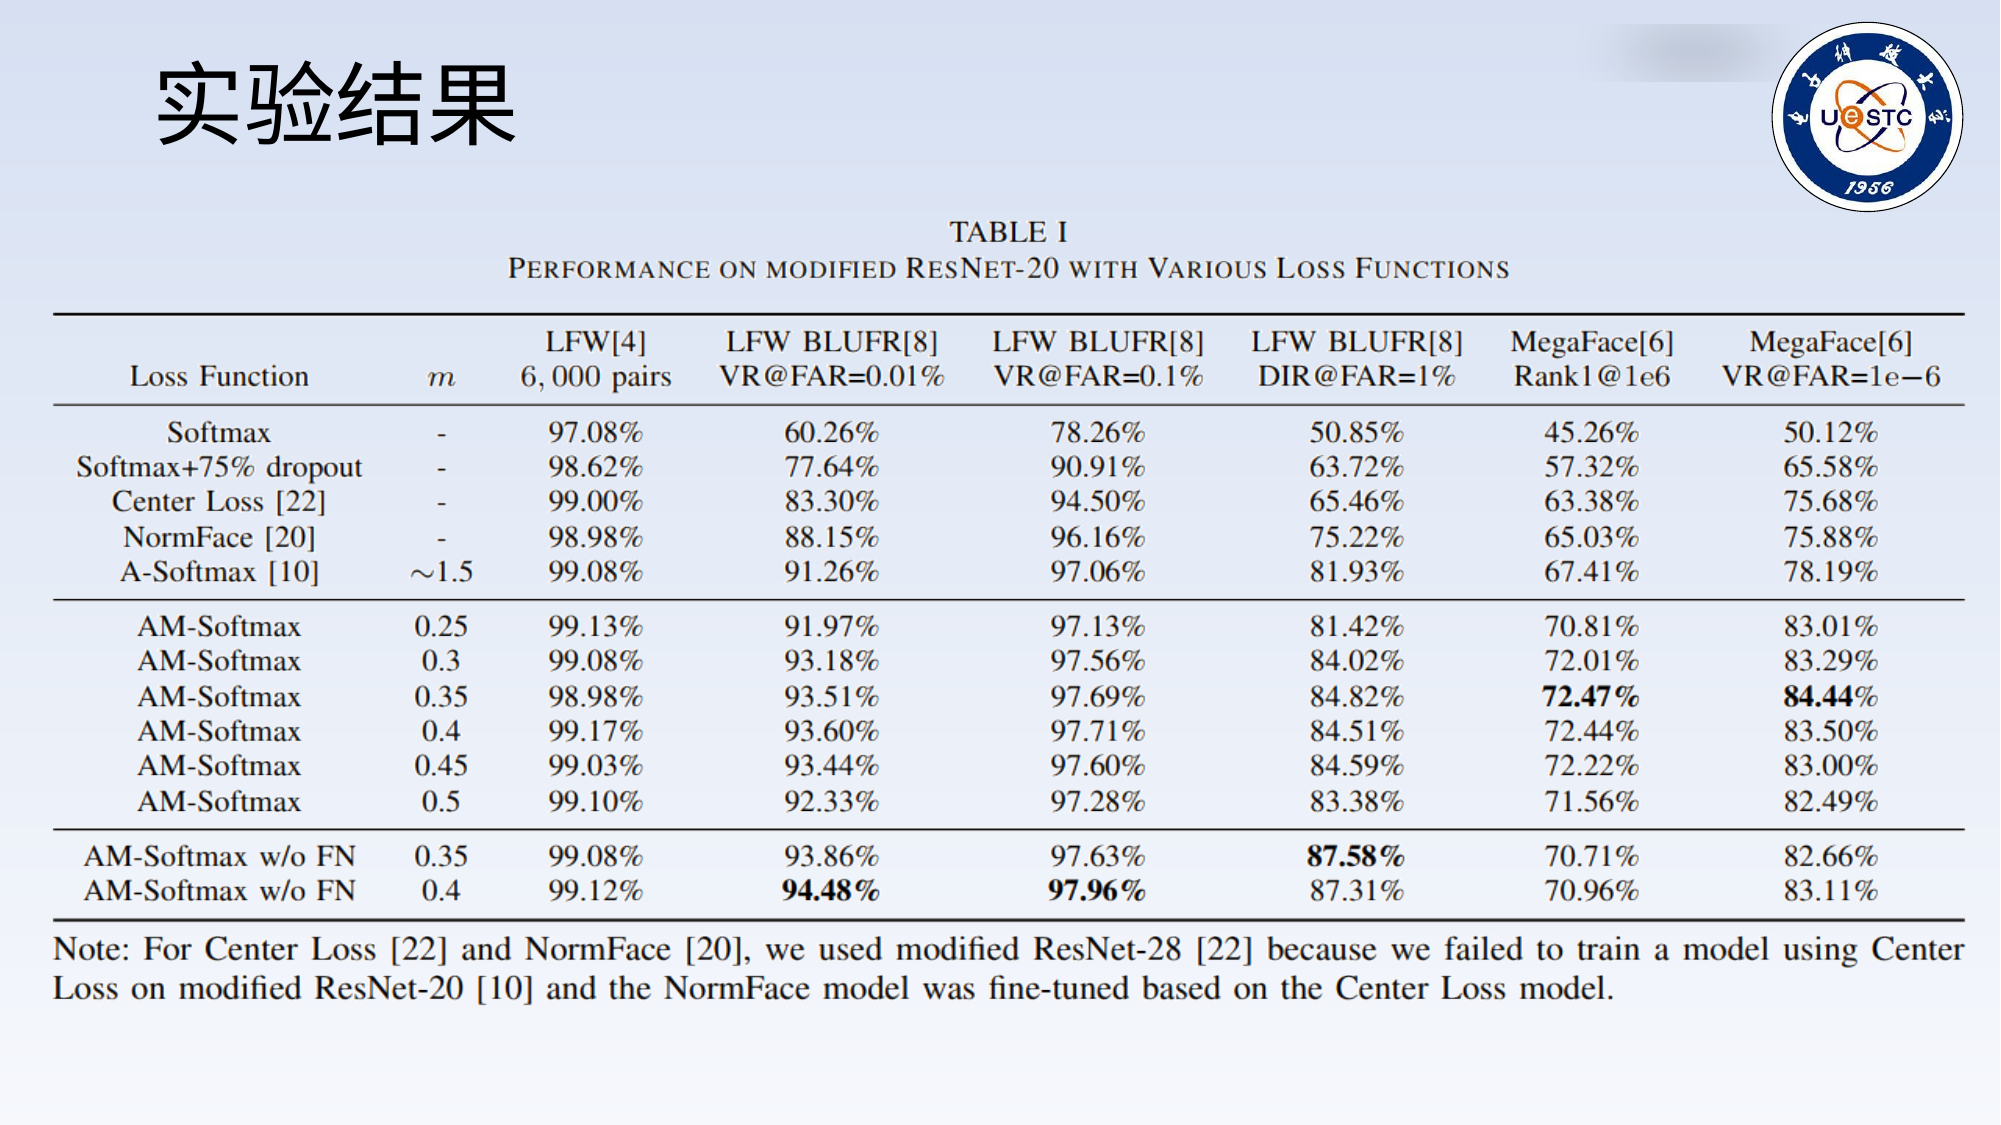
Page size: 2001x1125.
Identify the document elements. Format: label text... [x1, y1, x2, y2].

title 实验结果 [137, 0, 1863, 197]
picture [3, 23, 2000, 1040]
